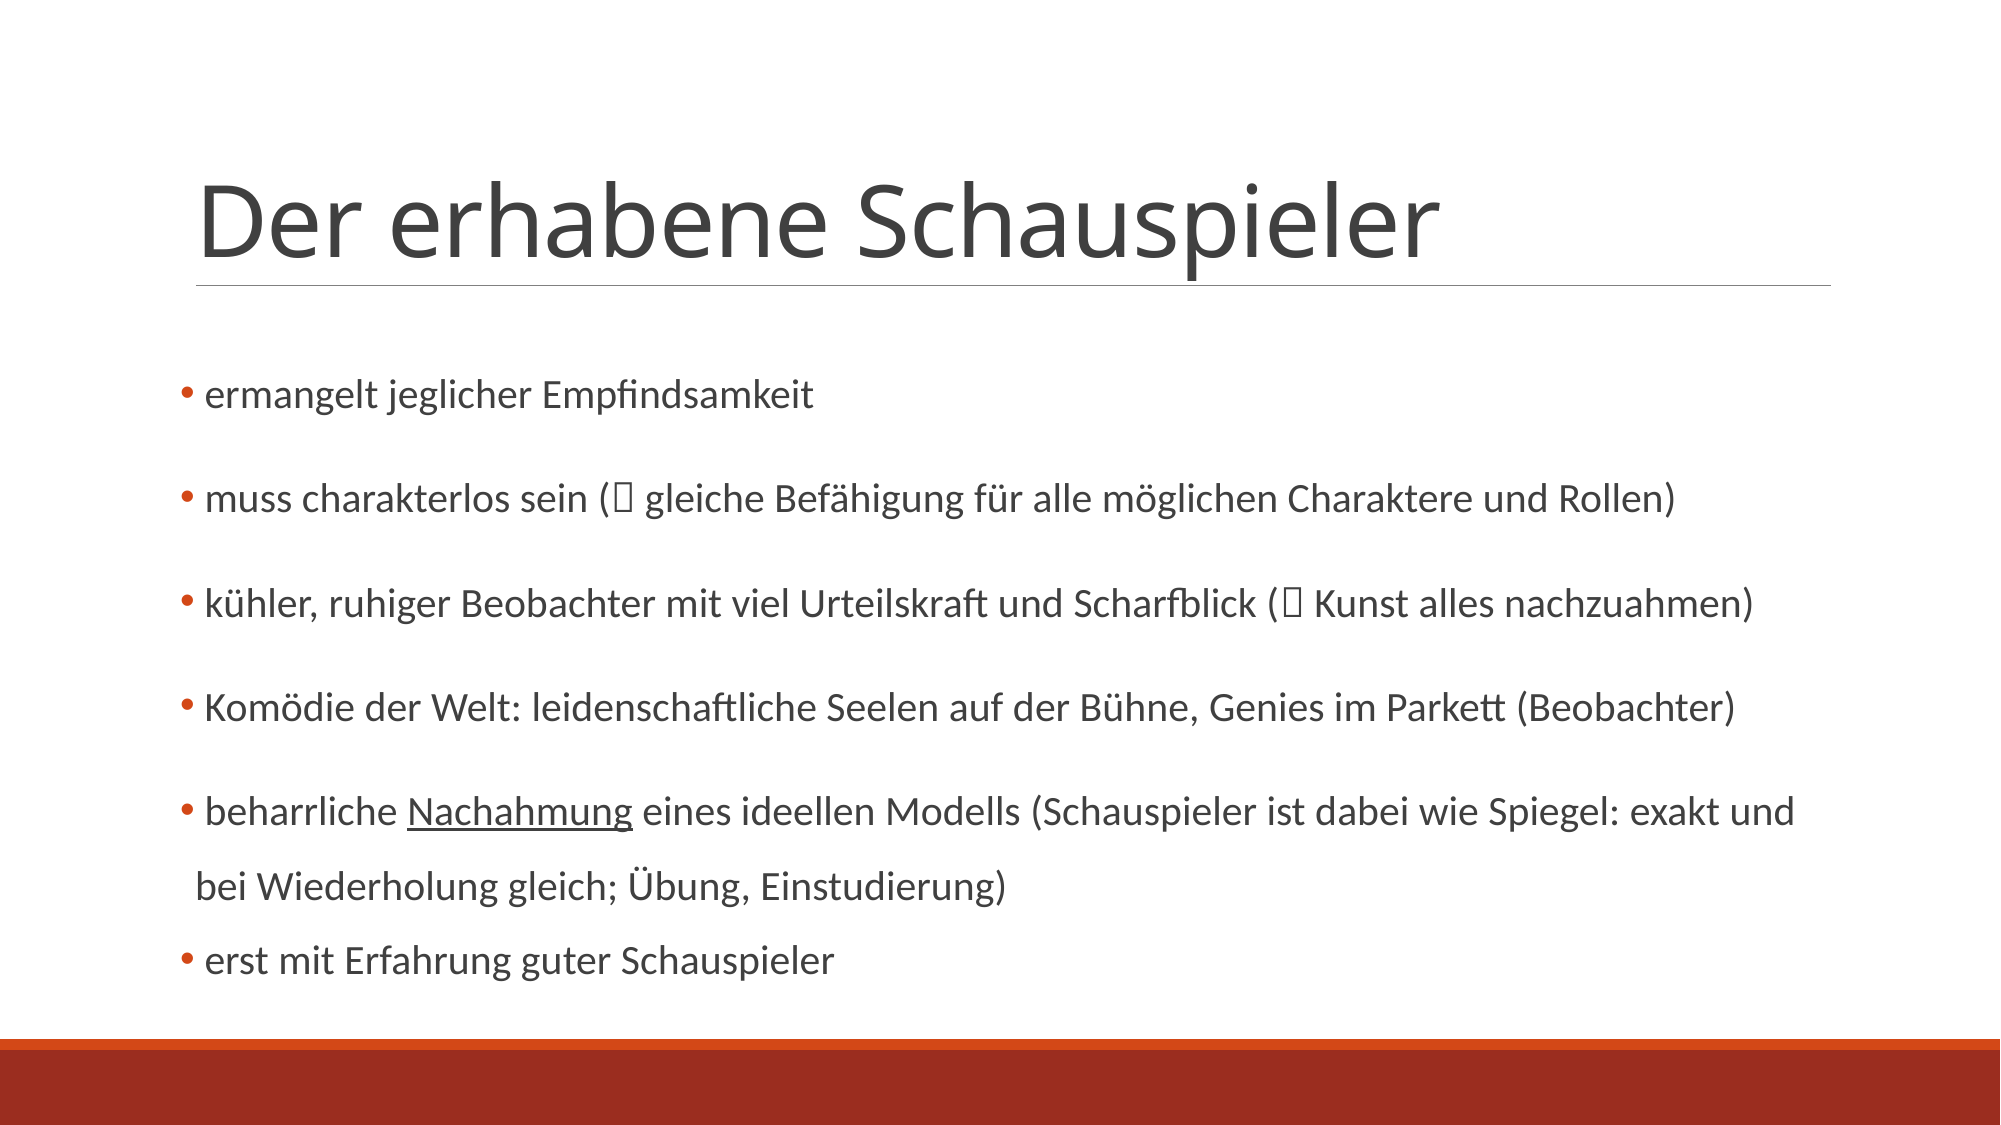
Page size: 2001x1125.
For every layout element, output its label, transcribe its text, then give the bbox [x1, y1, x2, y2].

list ermangelt jeglicher Empfindsamkeit muss charakterlos sein ( gleiche Befähigung für alle möglichen Charaktere und Rollen) kühler, ruhiger Beobachter mit viel Urteilskraft und Scharfblick ( Kunst alles nachzuahmen) Komödie der Welt: leidenschaftliche Seelen auf der Bühne, Genies im Parkett (Beobachter) beharrliche Nachahmung eines ideellen Modells (Schauspieler ist dabei wie Spiegel: exakt und bei Wiederholung gleich; Übung, Einstudierung) erst mit Erfahrung guter Schauspieler [180, 334, 1830, 995]
title Der erhabene Schauspieler [180, 47, 1830, 285]
